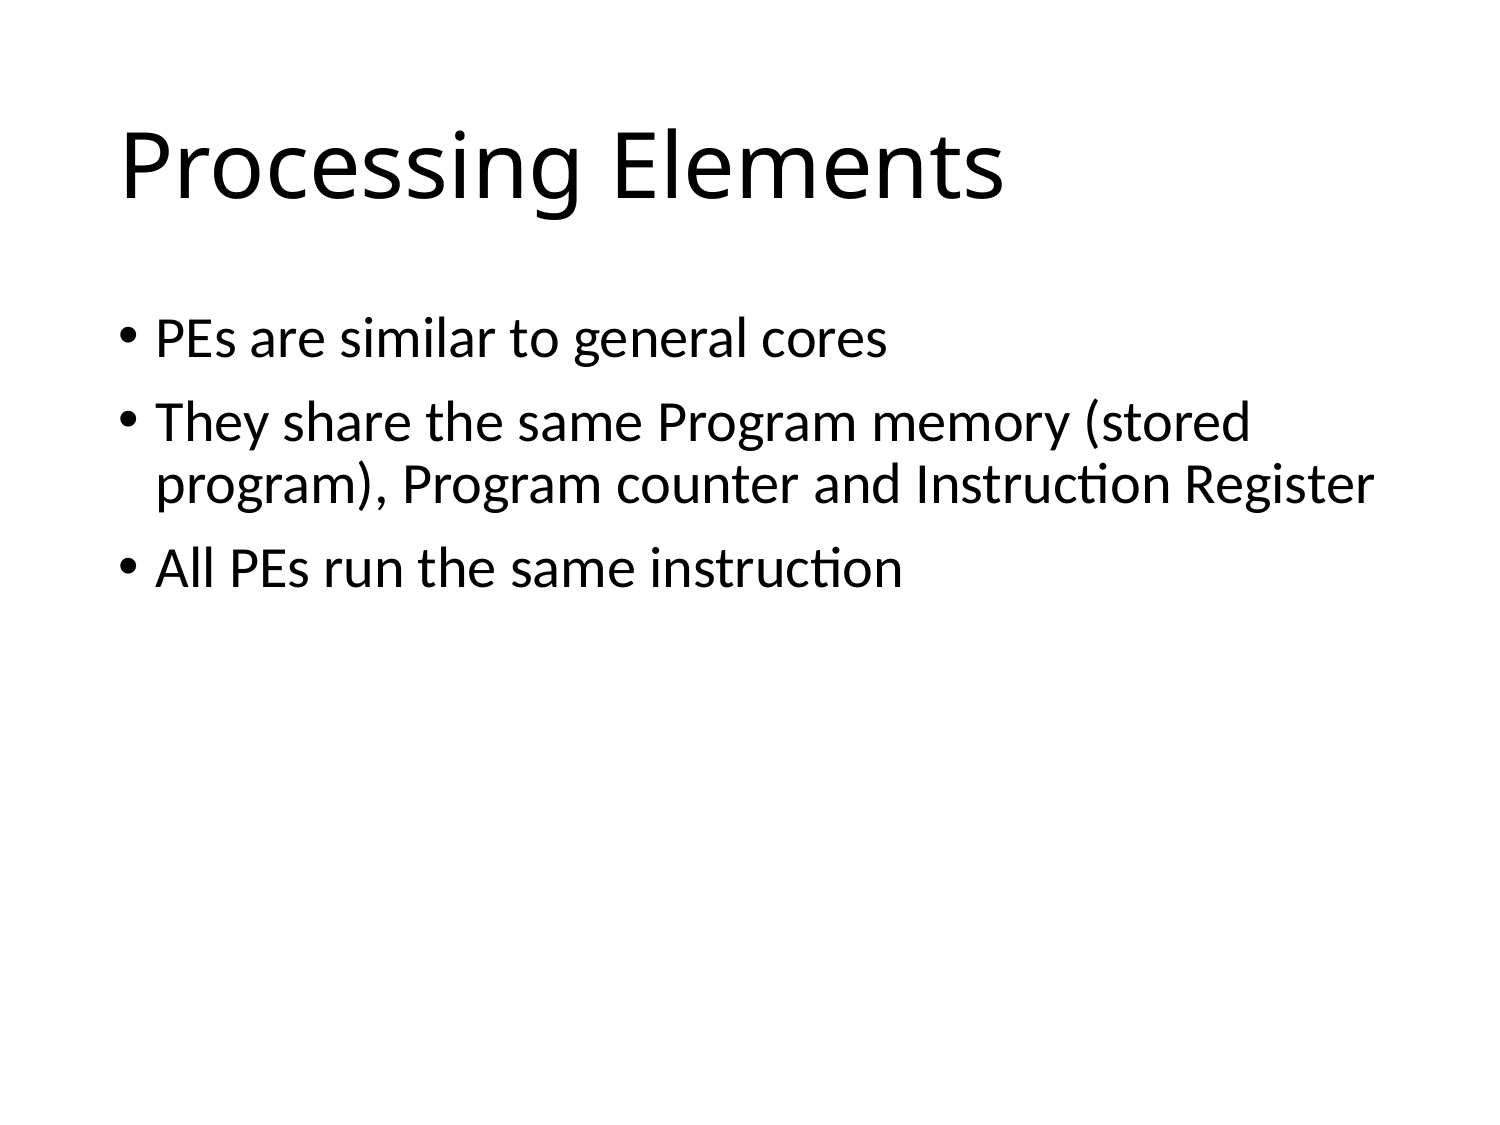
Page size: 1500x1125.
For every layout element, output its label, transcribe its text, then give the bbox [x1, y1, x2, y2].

list PEs are similar to general cores They share the same Program memory (stored program), Program counter and Instruction Register All PEs run the same instruction [103, 299, 1397, 1014]
title Processing Elements [103, 59, 1397, 278]
